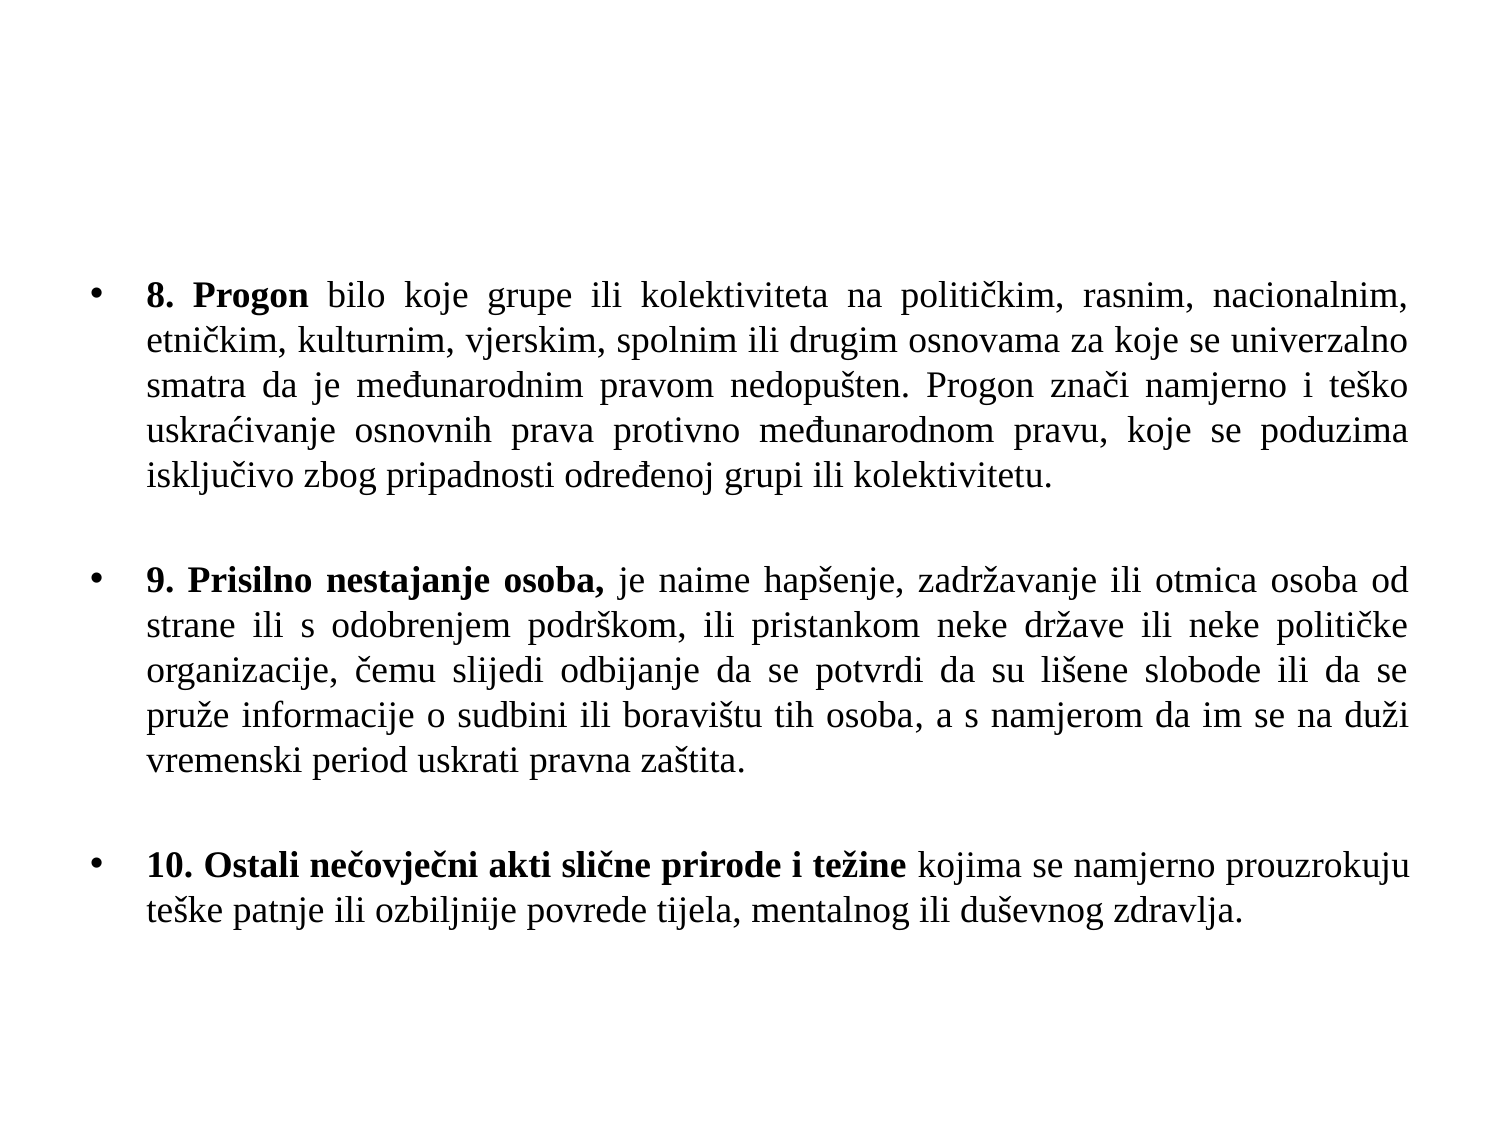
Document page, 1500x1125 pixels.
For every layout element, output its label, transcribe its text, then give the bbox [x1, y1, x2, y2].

list 8. Progon bilo koje grupe ili kolektiviteta na političkim, rasnim, nacionalnim, etničkim, kulturnim, vjerskim, spolnim ili drugim osnovama za koje se univerzalno smatra da je međunarodnim pravom nedopušten. Progon znači namjerno i teško uskraćivanje osnovnih prava protivno međunarodnom pravu, koje se poduzima isključivo zbog pripadnosti određenoj grupi ili kolektivitetu. 9. Prisilno nestajanje osoba, je naime hapšenje, zadržavanje ili otmica osoba od strane ili s odobrenjem podrškom, ili pristankom neke države ili neke političke organizacije, čemu slijedi odbijanje da se potvrdi da su lišene slobode ili da se pruže informacije o sudbini ili boravištu tih osoba, a s namjerom da im se na duži vremenski period uskrati pravna zaštita. 10. Ostali nečovječni akti slične prirode i težine kojima se namjerno prouzrokuju teške patnje ili ozbiljnije povrede tijela, mentalnog ili duševnog zdravlja. [75, 262, 1425, 1005]
